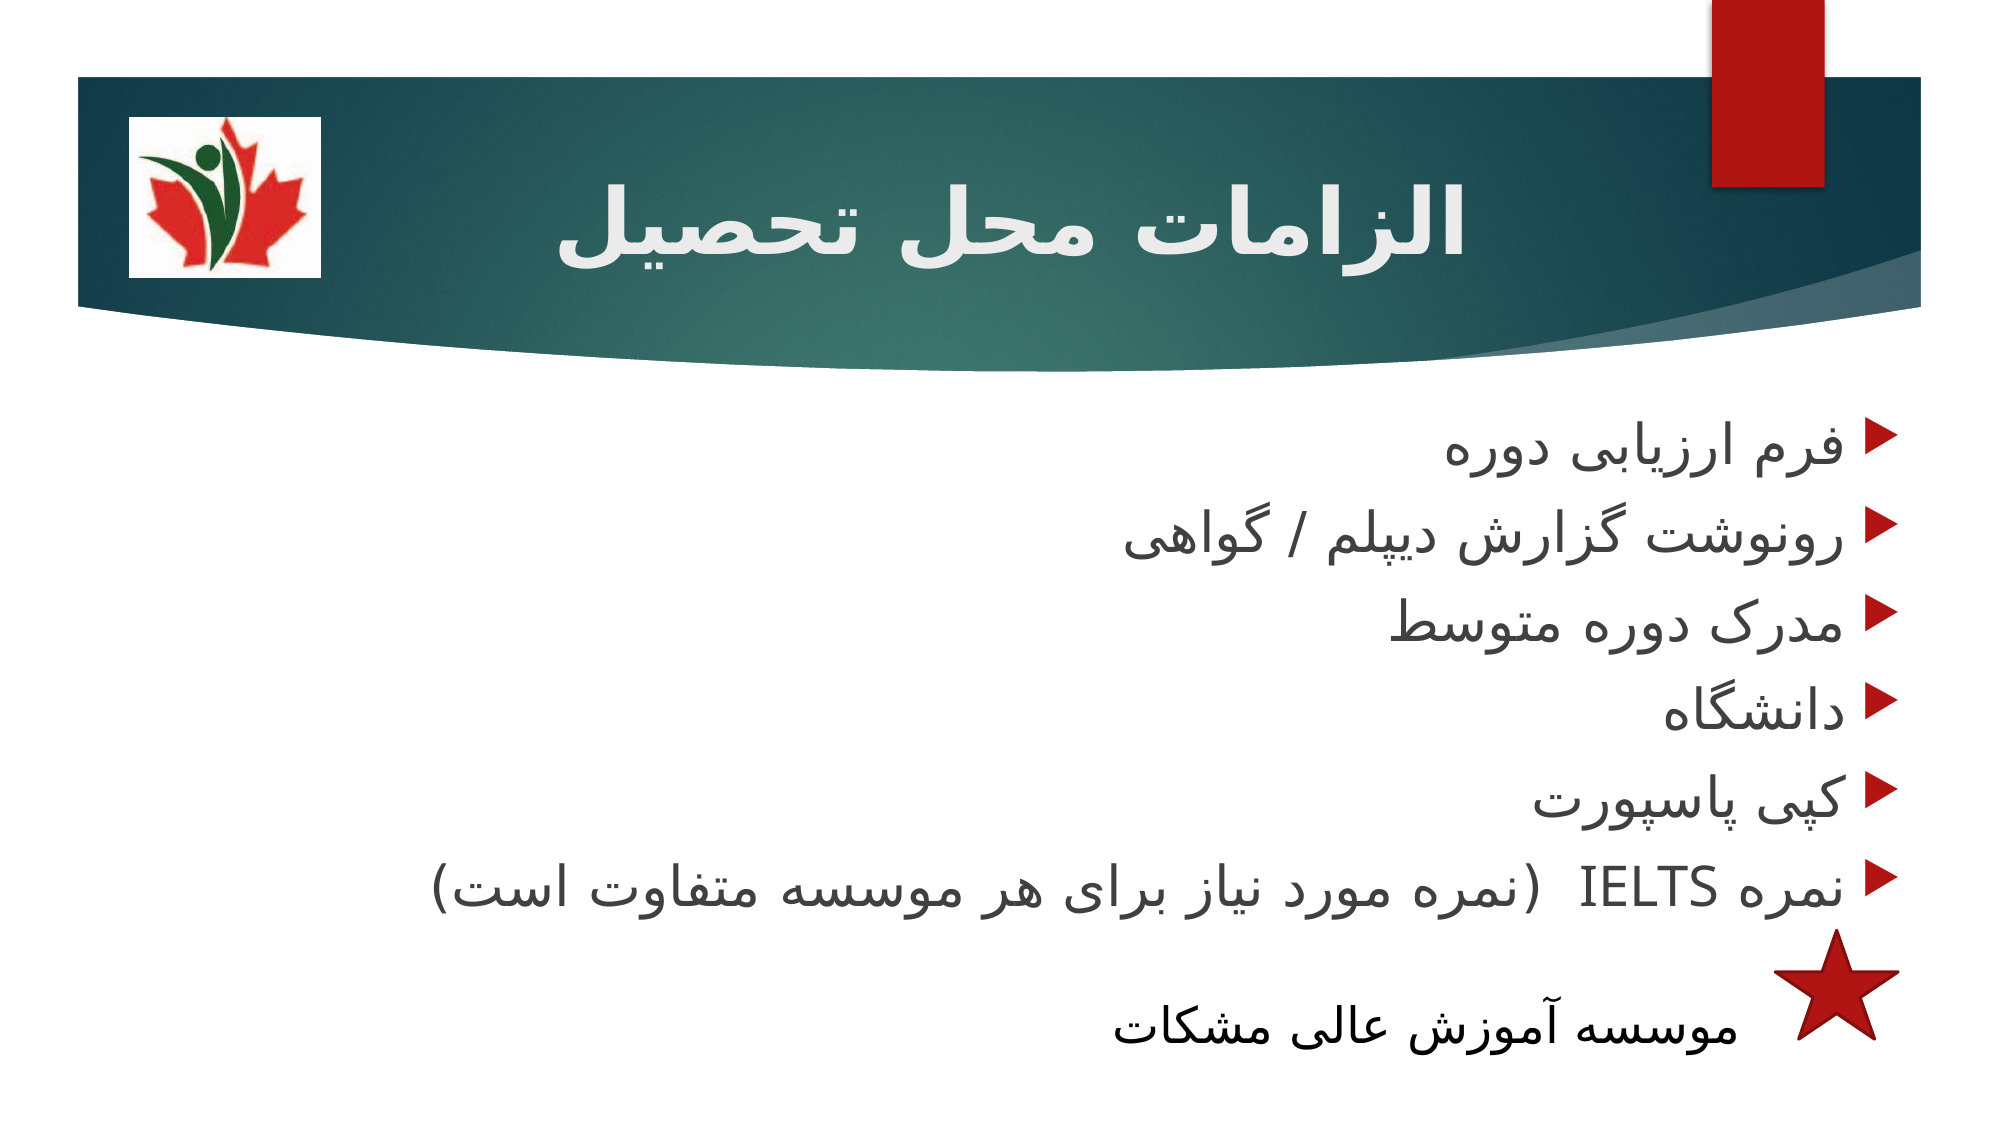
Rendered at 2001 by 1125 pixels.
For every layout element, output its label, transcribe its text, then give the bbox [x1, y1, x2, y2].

text_box [1773, 928, 1900, 1041]
picture [128, 117, 321, 279]
list فرم ارزیابی دوره رونوشت گزارش دیپلم / گواهی مدرک دوره متوسط دانشگاه کپی پاسپورت نمره IELTS (نمره مورد نیاز برای هر موسسه متفاوت است) [96, 400, 1918, 1040]
title الزامات محل تحصیل [386, 159, 1638, 276]
text_box موسسه آموزش عالی مشکات [855, 986, 1756, 1106]
